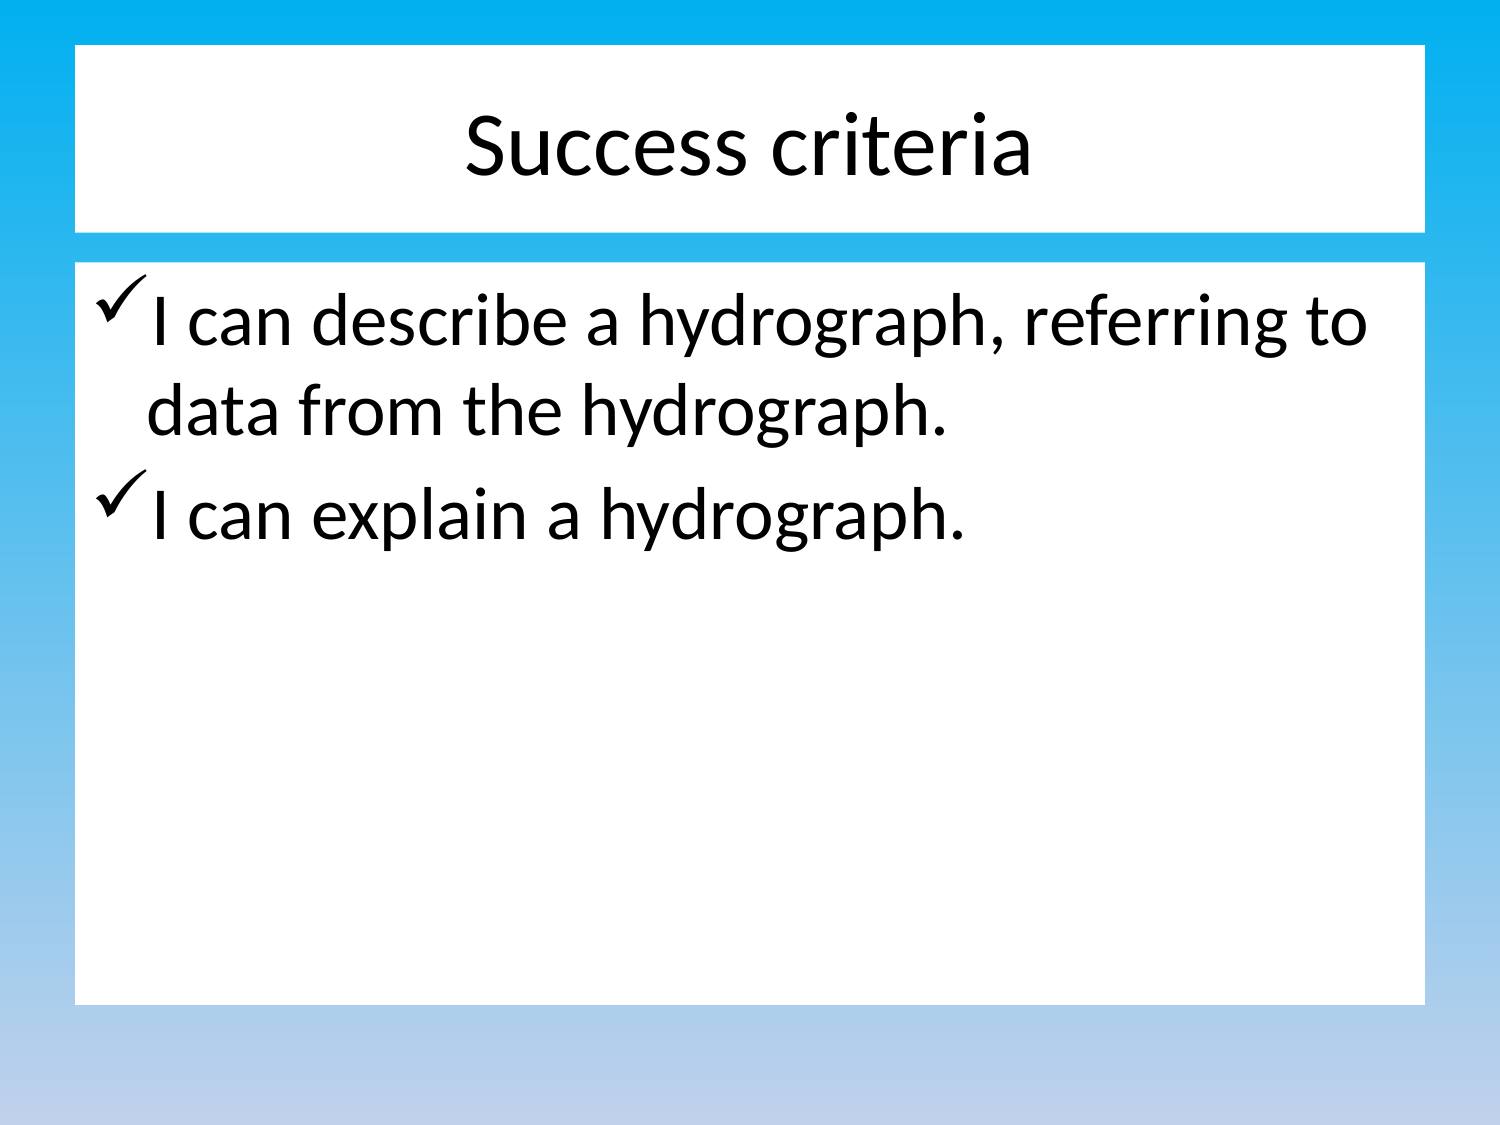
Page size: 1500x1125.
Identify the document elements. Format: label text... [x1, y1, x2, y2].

title Success criteria [75, 45, 1425, 233]
list I can describe a hydrograph, referring to data from the hydrograph. I can explain a hydrograph. [75, 262, 1425, 1005]
